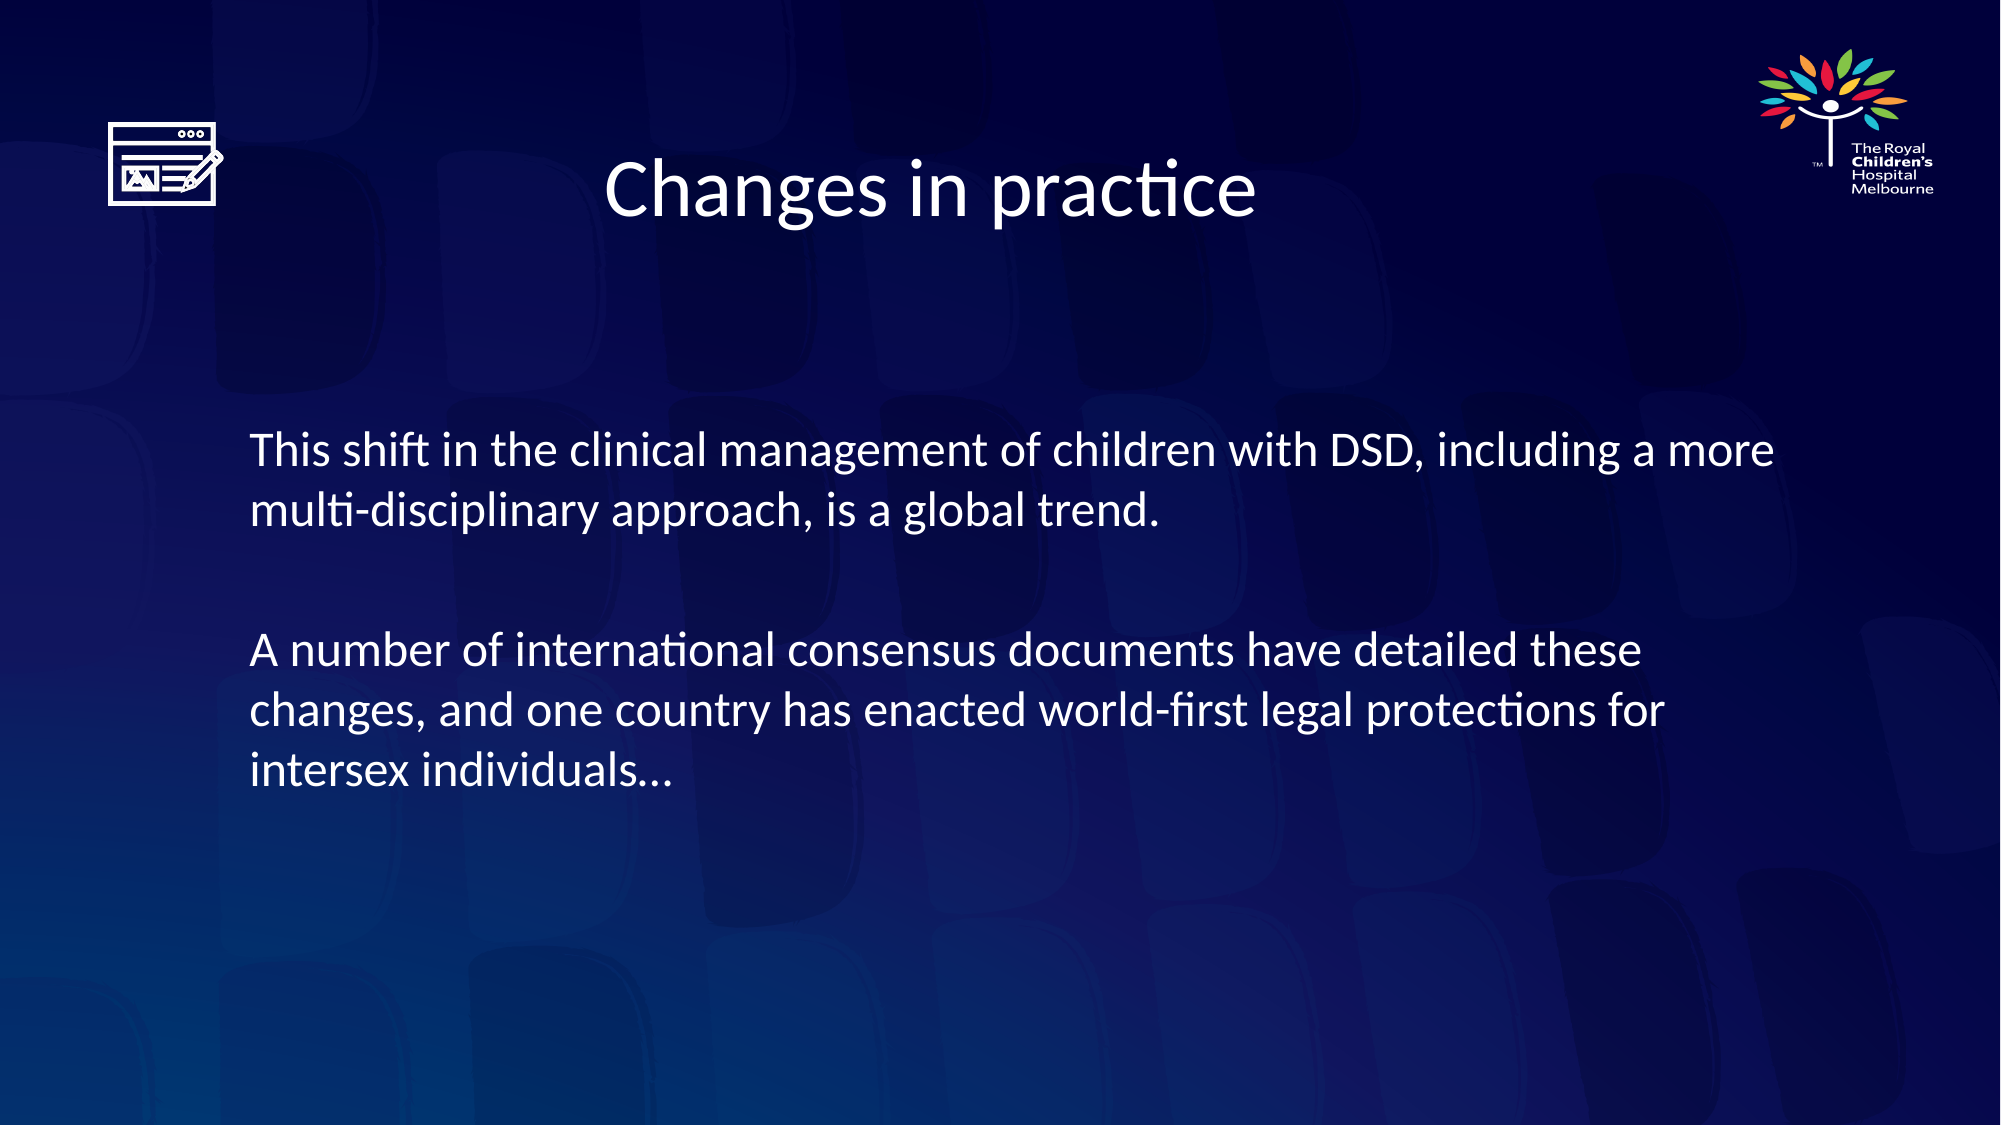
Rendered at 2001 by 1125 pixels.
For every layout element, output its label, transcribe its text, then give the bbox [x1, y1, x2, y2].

picture [0, 0, 2001, 1125]
list This shift in the clinical management of children with DSD, including a more multi-disciplinary approach, is a global trend. A number of international consensus documents have detailed these changes, and one country has enacted world-first legal protections for intersex individuals… [234, 408, 1839, 901]
text_box Changes in practice [590, 125, 1274, 241]
